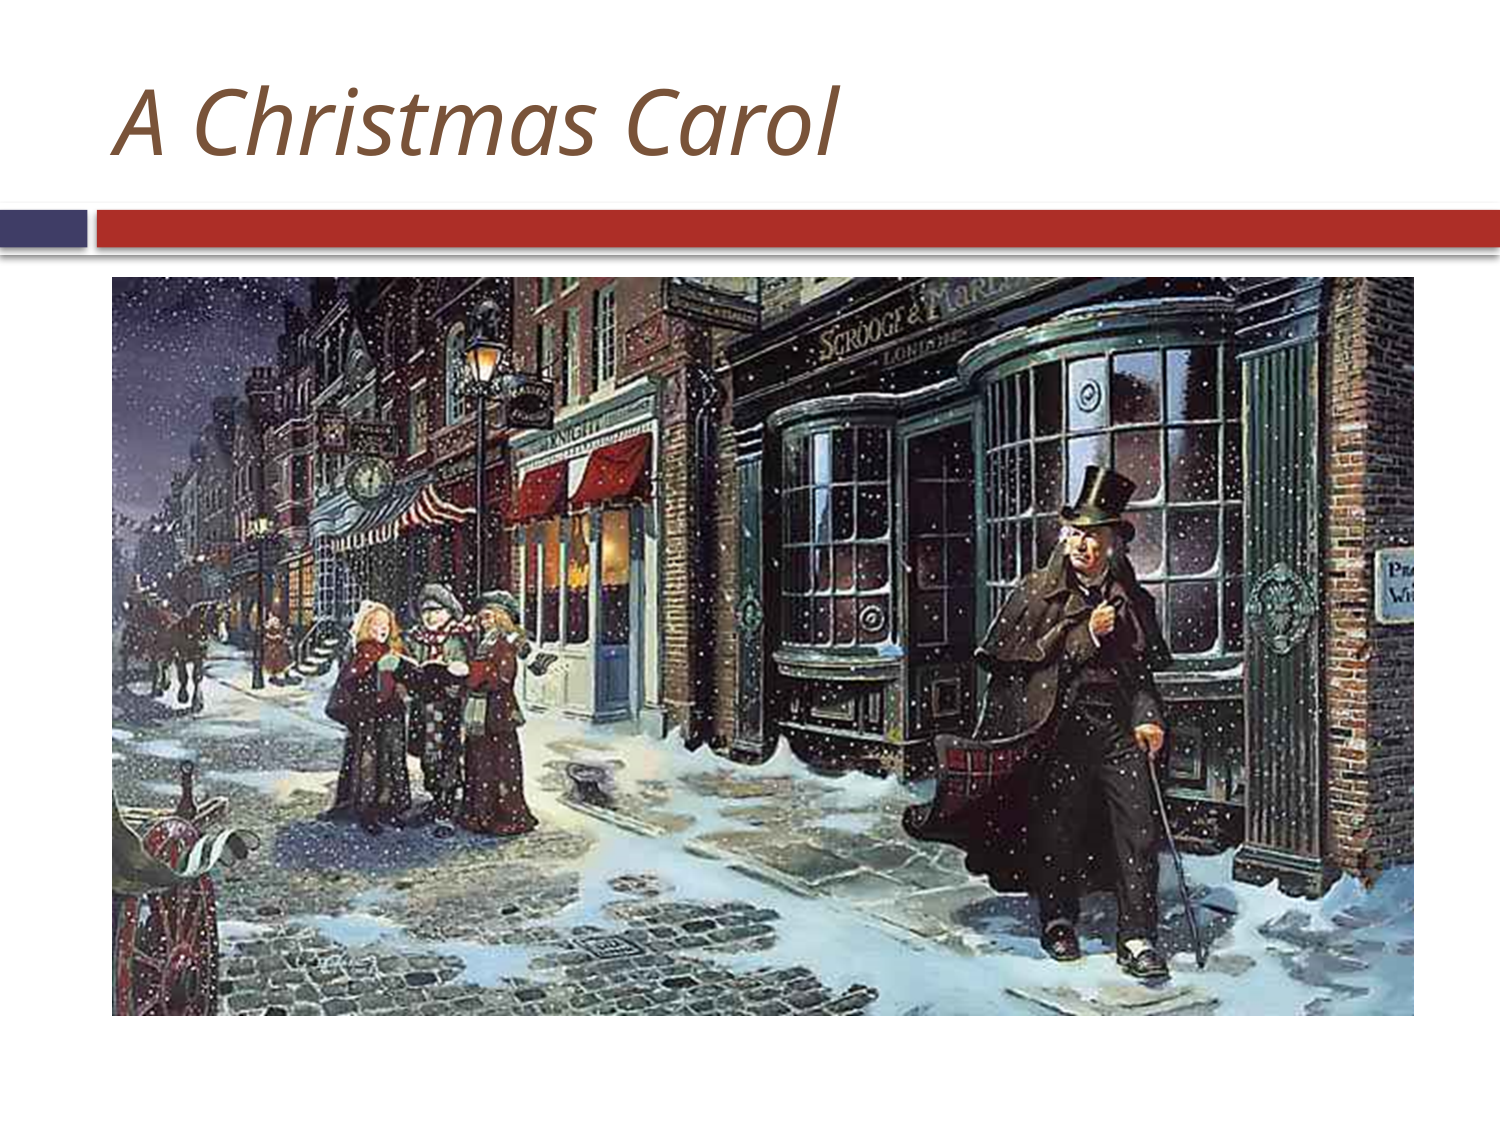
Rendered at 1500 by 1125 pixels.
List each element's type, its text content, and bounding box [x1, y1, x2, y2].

title A Christmas Carol [100, 37, 1438, 200]
picture [112, 277, 1414, 1016]
